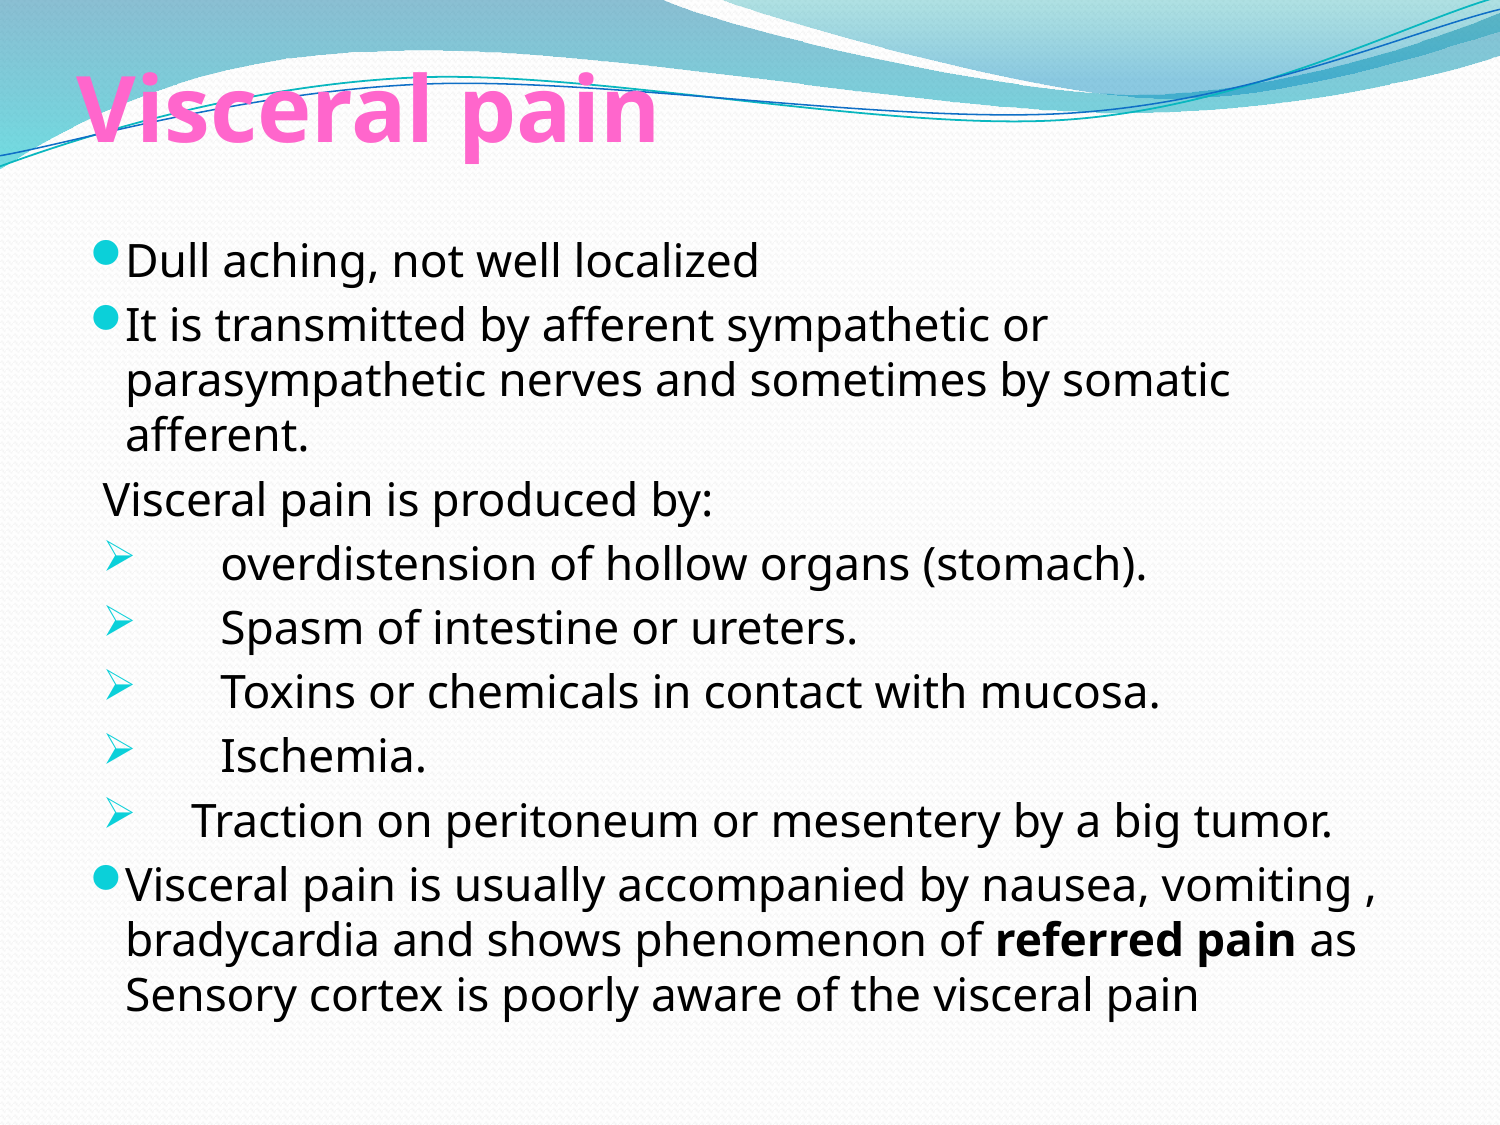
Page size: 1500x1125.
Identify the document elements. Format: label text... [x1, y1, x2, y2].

title Visceral pain [76, 42, 1427, 161]
list Dull aching, not well localized It is transmitted by afferent sympathetic or parasympathetic nerves and sometimes by somatic afferent. Visceral pain is produced by: overdistension of hollow organs (stomach). Spasm of intestine or ureters. Toxins or chemicals in contact with mucosa. Ischemia. Traction on peritoneum or mesentery by a big tumor. Visceral pain is usually accompanied by nausea, vomiting , bradycardia and shows phenomenon of referred pain as Sensory cortex is poorly aware of the visceral pain [75, 160, 1425, 1038]
